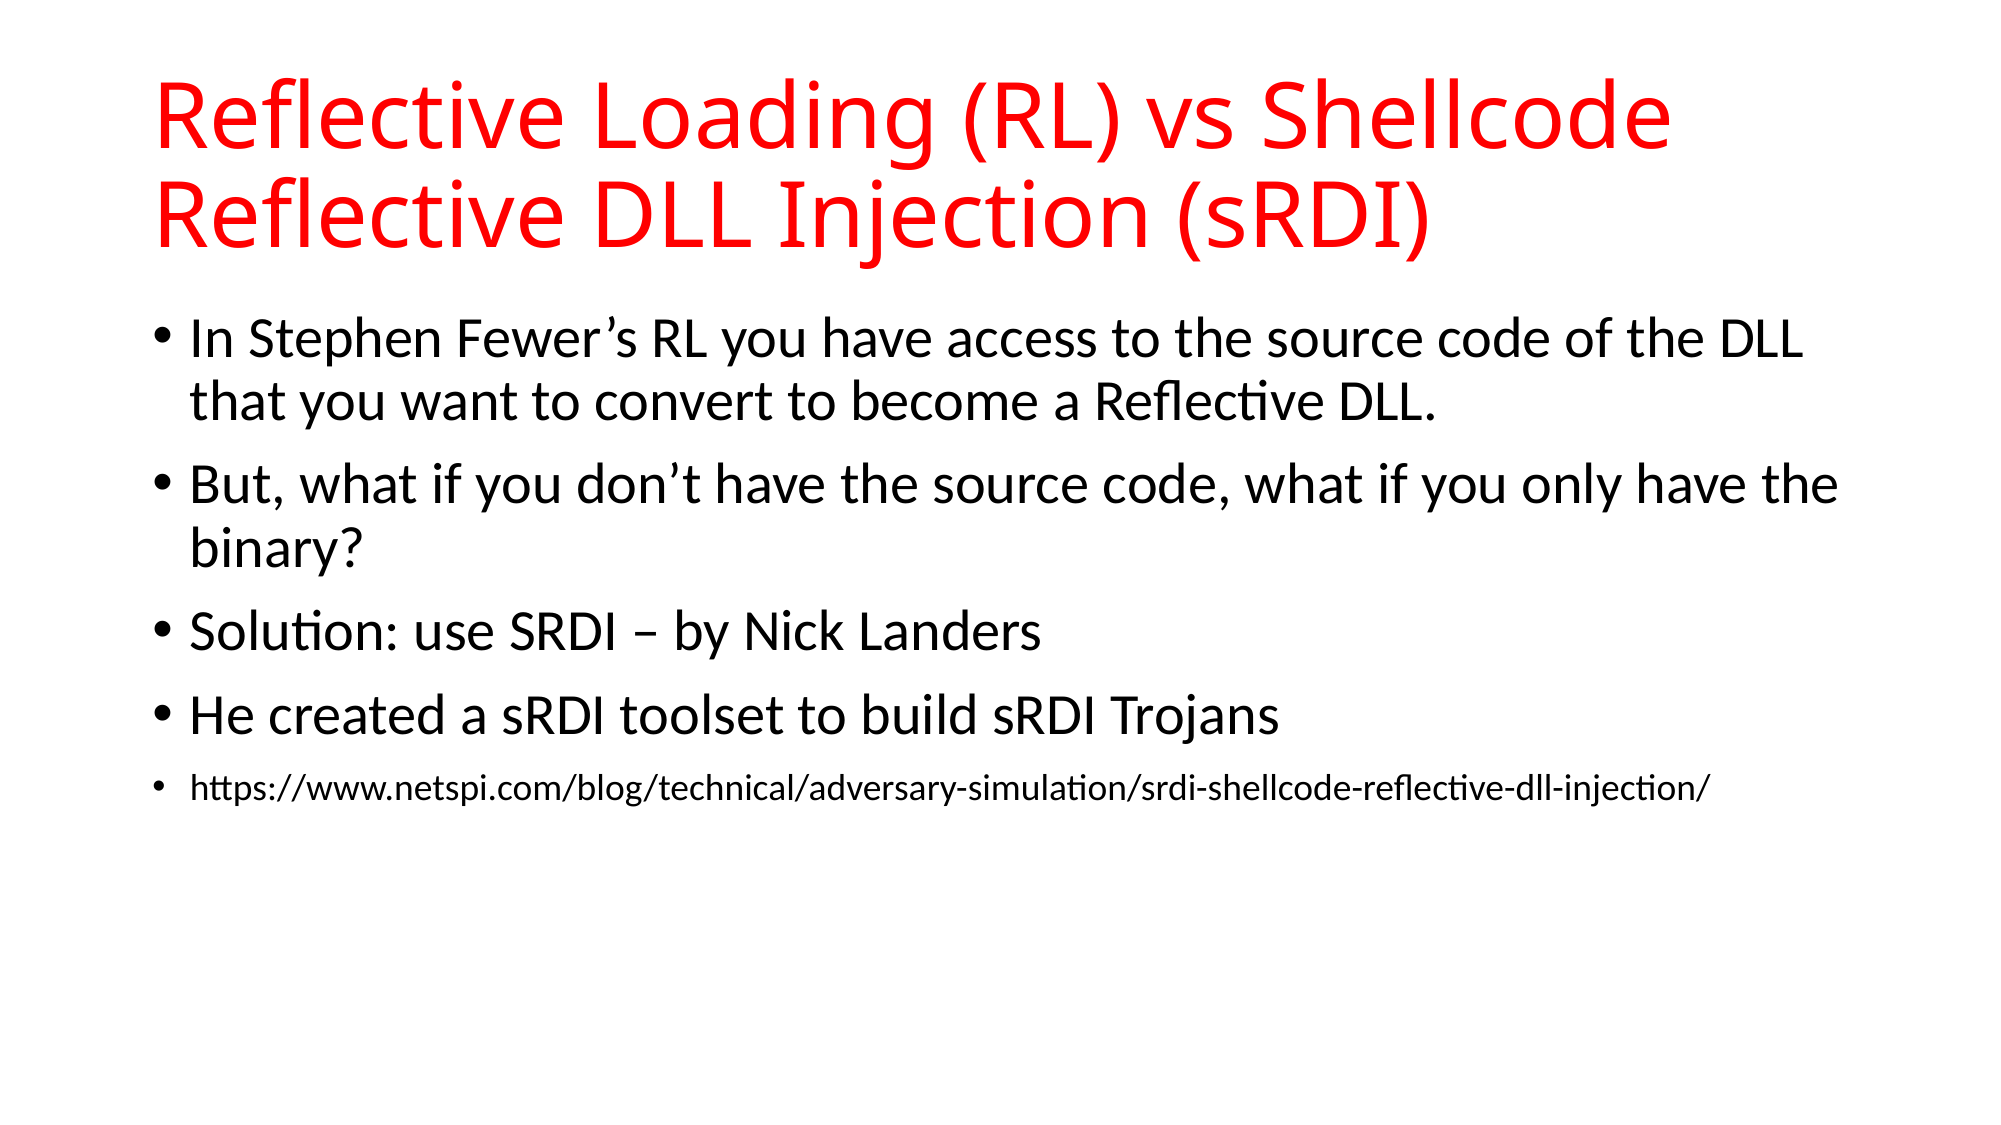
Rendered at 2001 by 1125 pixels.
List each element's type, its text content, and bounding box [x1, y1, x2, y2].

list In Stephen Fewer’s RL you have access to the source code of the DLL that you want to convert to become a Reflective DLL. But, what if you don’t have the source code, what if you only have the binary? Solution: use SRDI – by Nick Landers He created a sRDI toolset to build sRDI Trojans https://www.netspi.com/blog/technical/adversary-simulation/srdi-shellcode-reflective-dll-injection/ [137, 299, 1863, 1014]
title Reflective Loading (RL) vs Shellcode Reflective DLL Injection (sRDI) [137, 59, 1863, 278]
